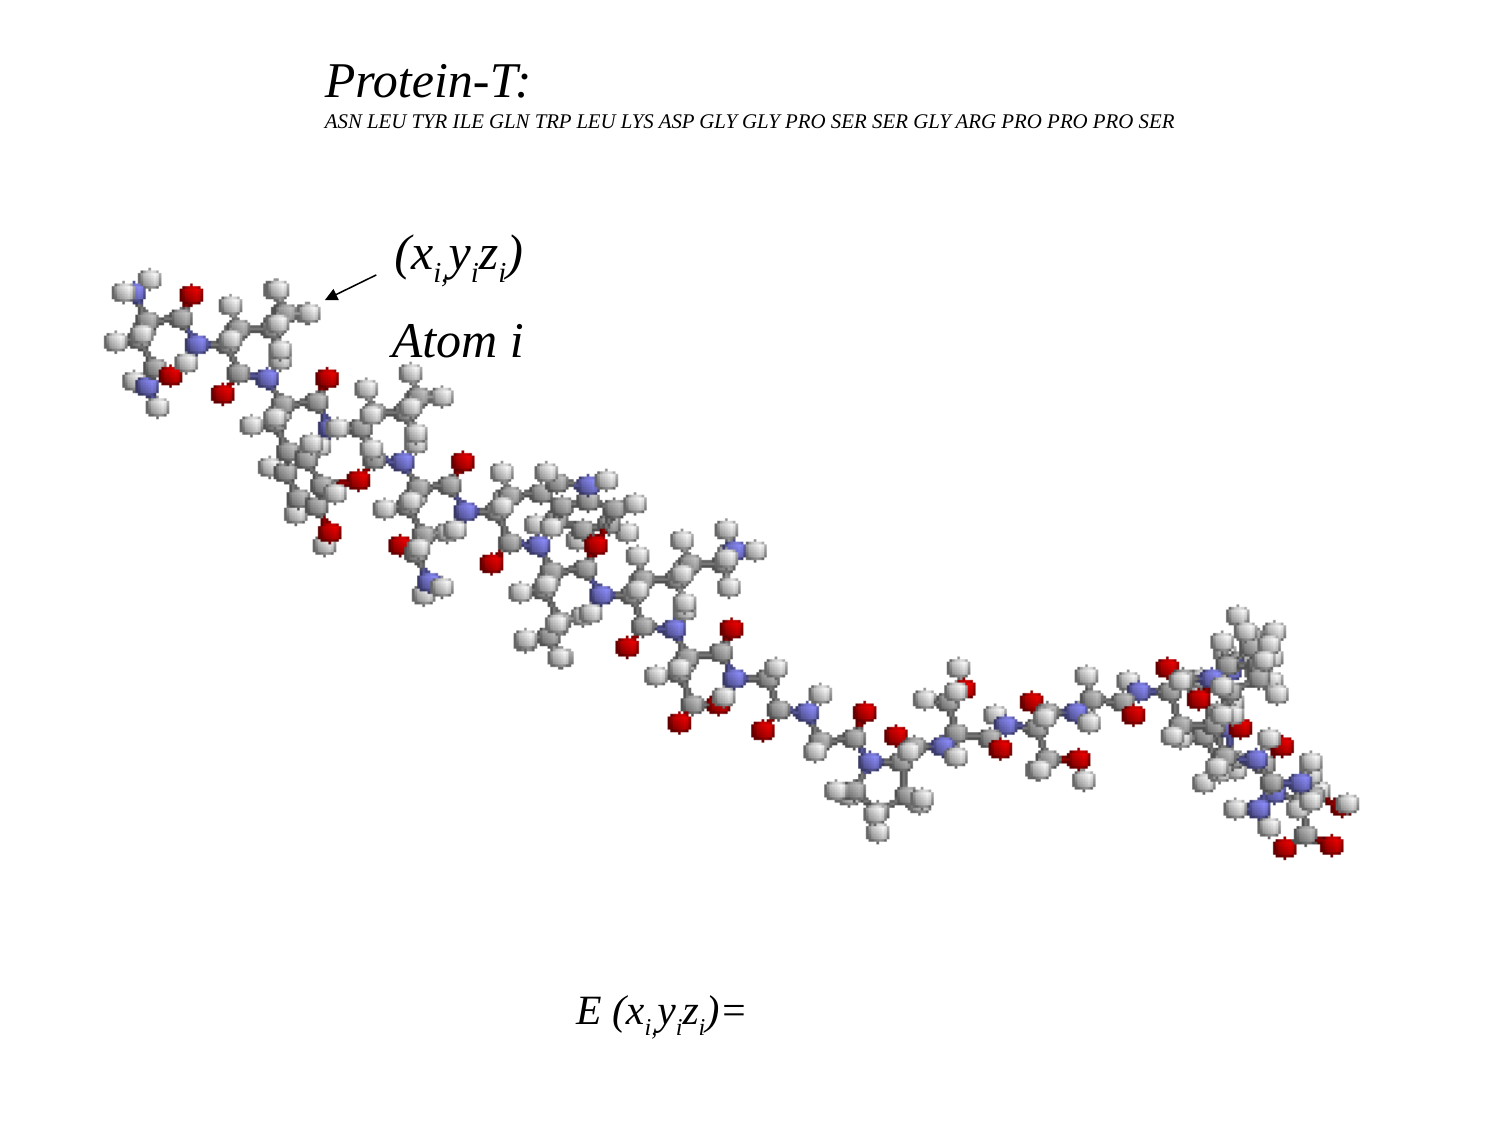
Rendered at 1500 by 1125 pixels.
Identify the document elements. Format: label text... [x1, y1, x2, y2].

picture [4, 87, 1435, 989]
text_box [324, 274, 377, 301]
text_box Protein-T: ASN LEU TYR ILE GLN TRP LEU LYS ASP GLY GLY PRO SER SER GLY ARG PRO PRO PRO SER [310, 40, 1190, 86]
